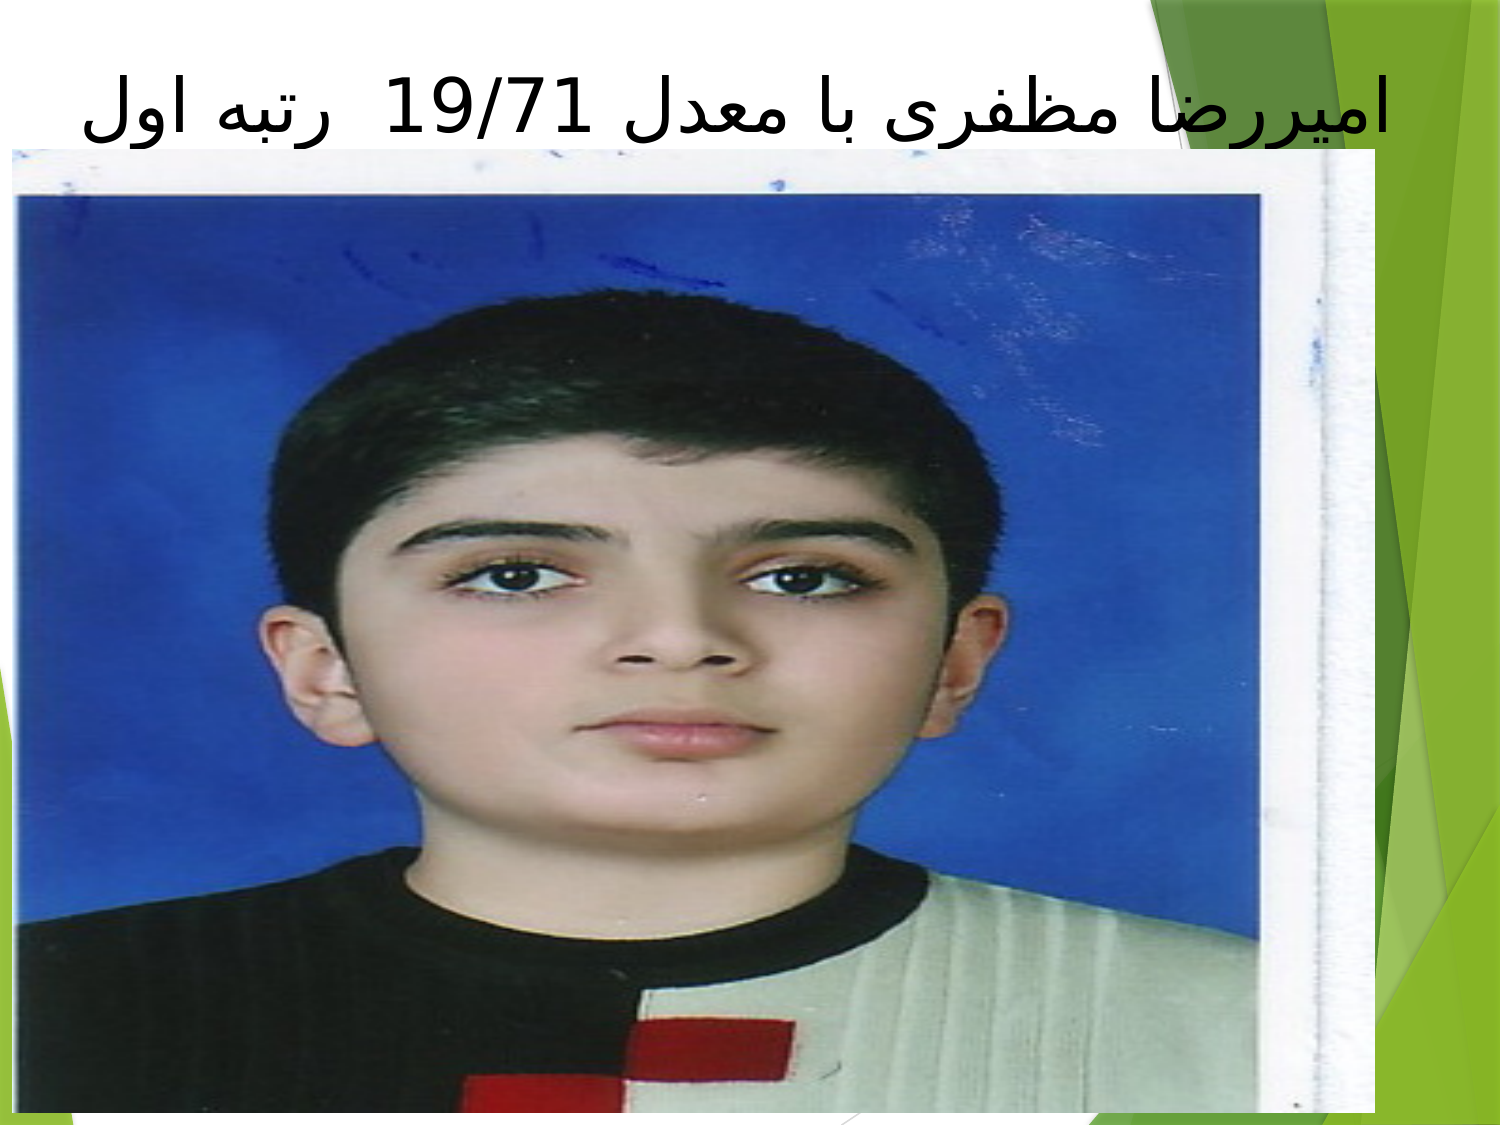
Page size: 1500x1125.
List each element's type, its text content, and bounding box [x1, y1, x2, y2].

title امیررضا مظفری با معدل 19/71 رتبه اول هفتم 2 [0, 50, 1450, 264]
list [11, 149, 1376, 1113]
